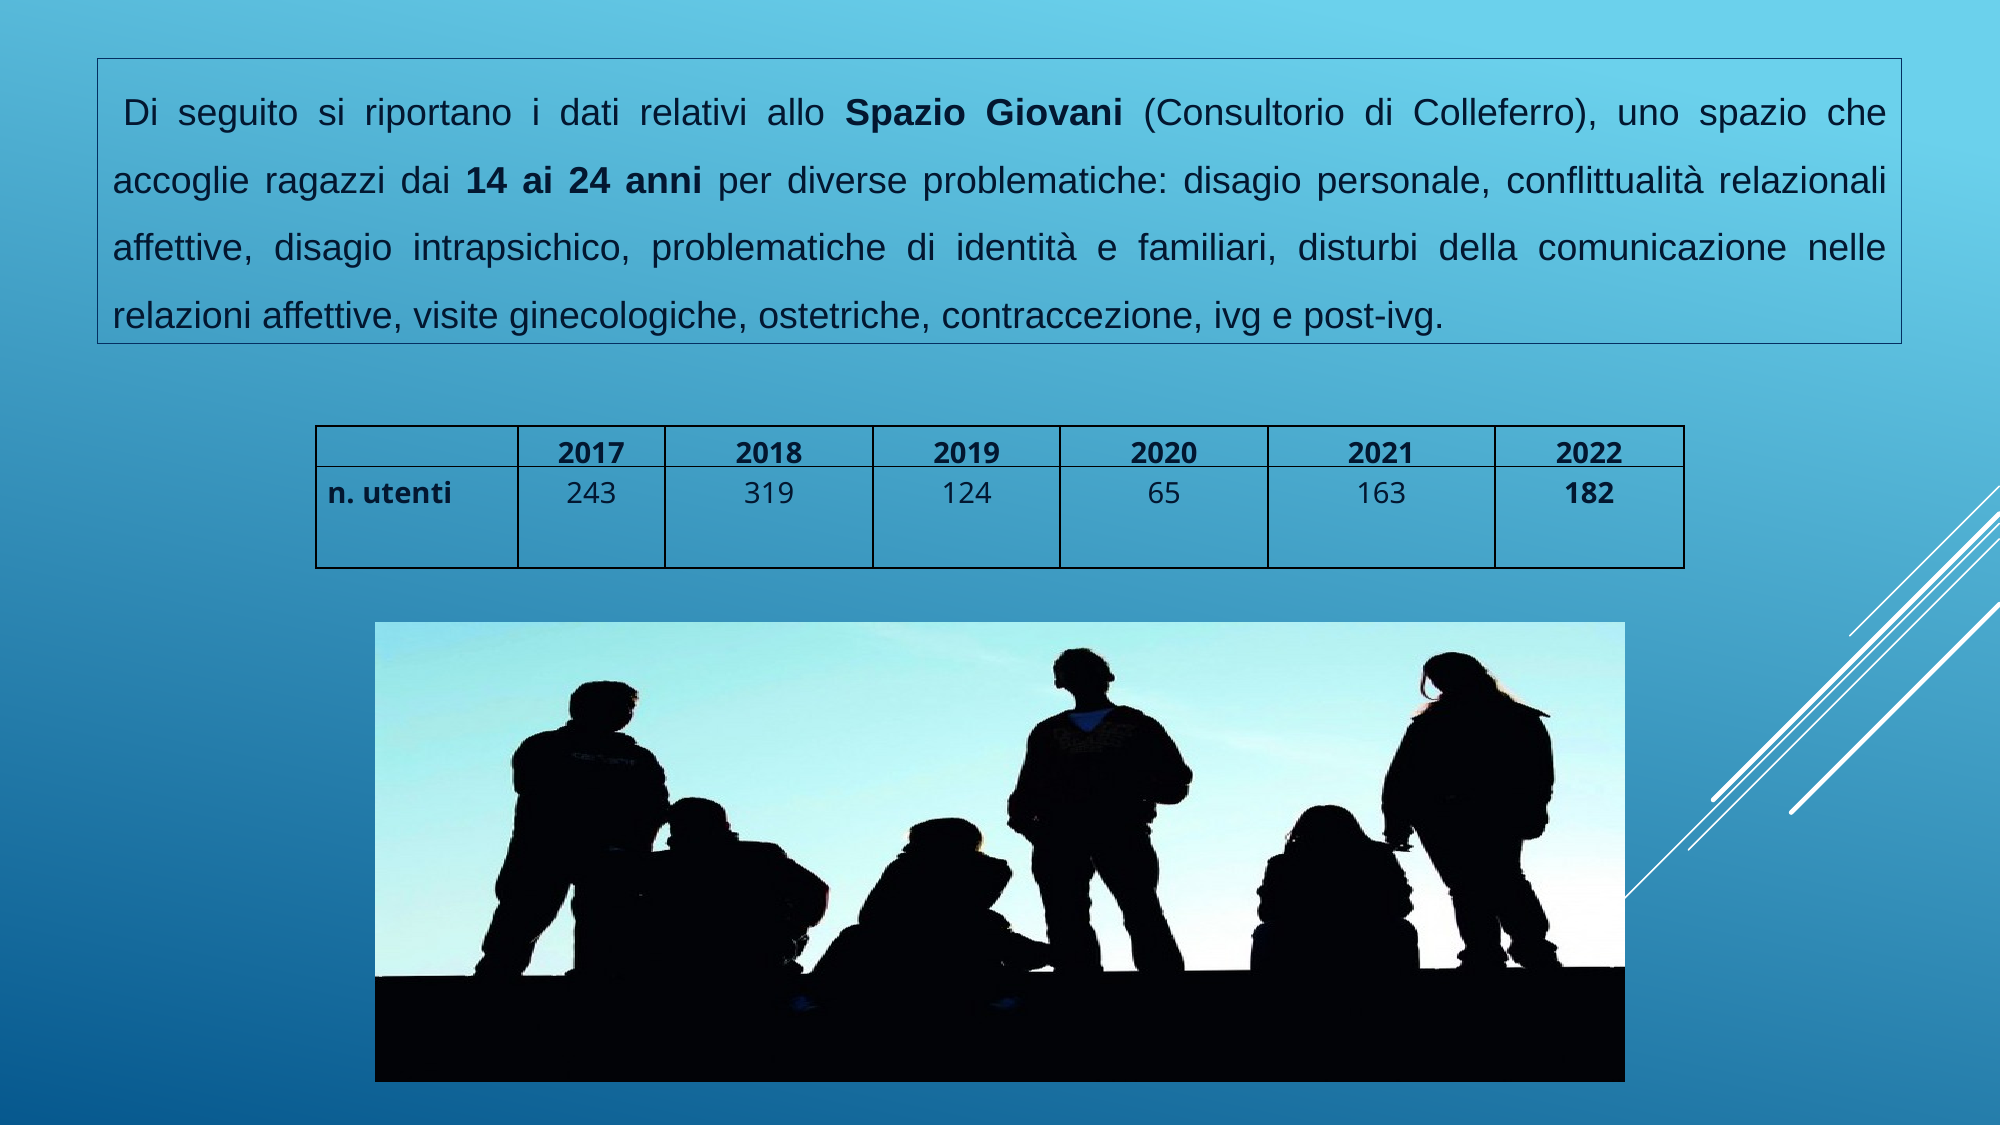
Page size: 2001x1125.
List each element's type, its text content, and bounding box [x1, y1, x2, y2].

table_header 2017 [519, 427, 664, 466]
text_box Di seguito si riportano i dati relativi allo Spazio Giovani (Consultorio di Colleferro), uno spazio che accoglie ragazzi dai 14 ai 24 anni per diverse problematiche: disagio personale, conflittualità relazionali affettive, disagio intrapsichico, problematiche di identità e familiari, disturbi della comunicazione nelle relazioni affettive, visite ginecologiche, ostetriche, contraccezione, ivg e post-ivg. [97, 58, 1902, 344]
picture [374, 622, 1626, 1082]
table_cell 319 [666, 467, 872, 567]
table_cell 65 [1061, 467, 1267, 567]
table_cell 182 [1496, 467, 1683, 567]
table_header 2021 [1269, 427, 1494, 466]
table_cell 163 [1269, 467, 1494, 567]
table_header 2018 [666, 427, 872, 466]
table_header 2022 [1496, 427, 1683, 466]
table_header [317, 427, 517, 466]
table_cell 243 [519, 467, 664, 567]
table_header 2020 [1061, 427, 1267, 466]
table_cell 124 [874, 467, 1059, 567]
table_header 2019 [874, 427, 1059, 466]
table_cell n. utenti [317, 467, 517, 567]
